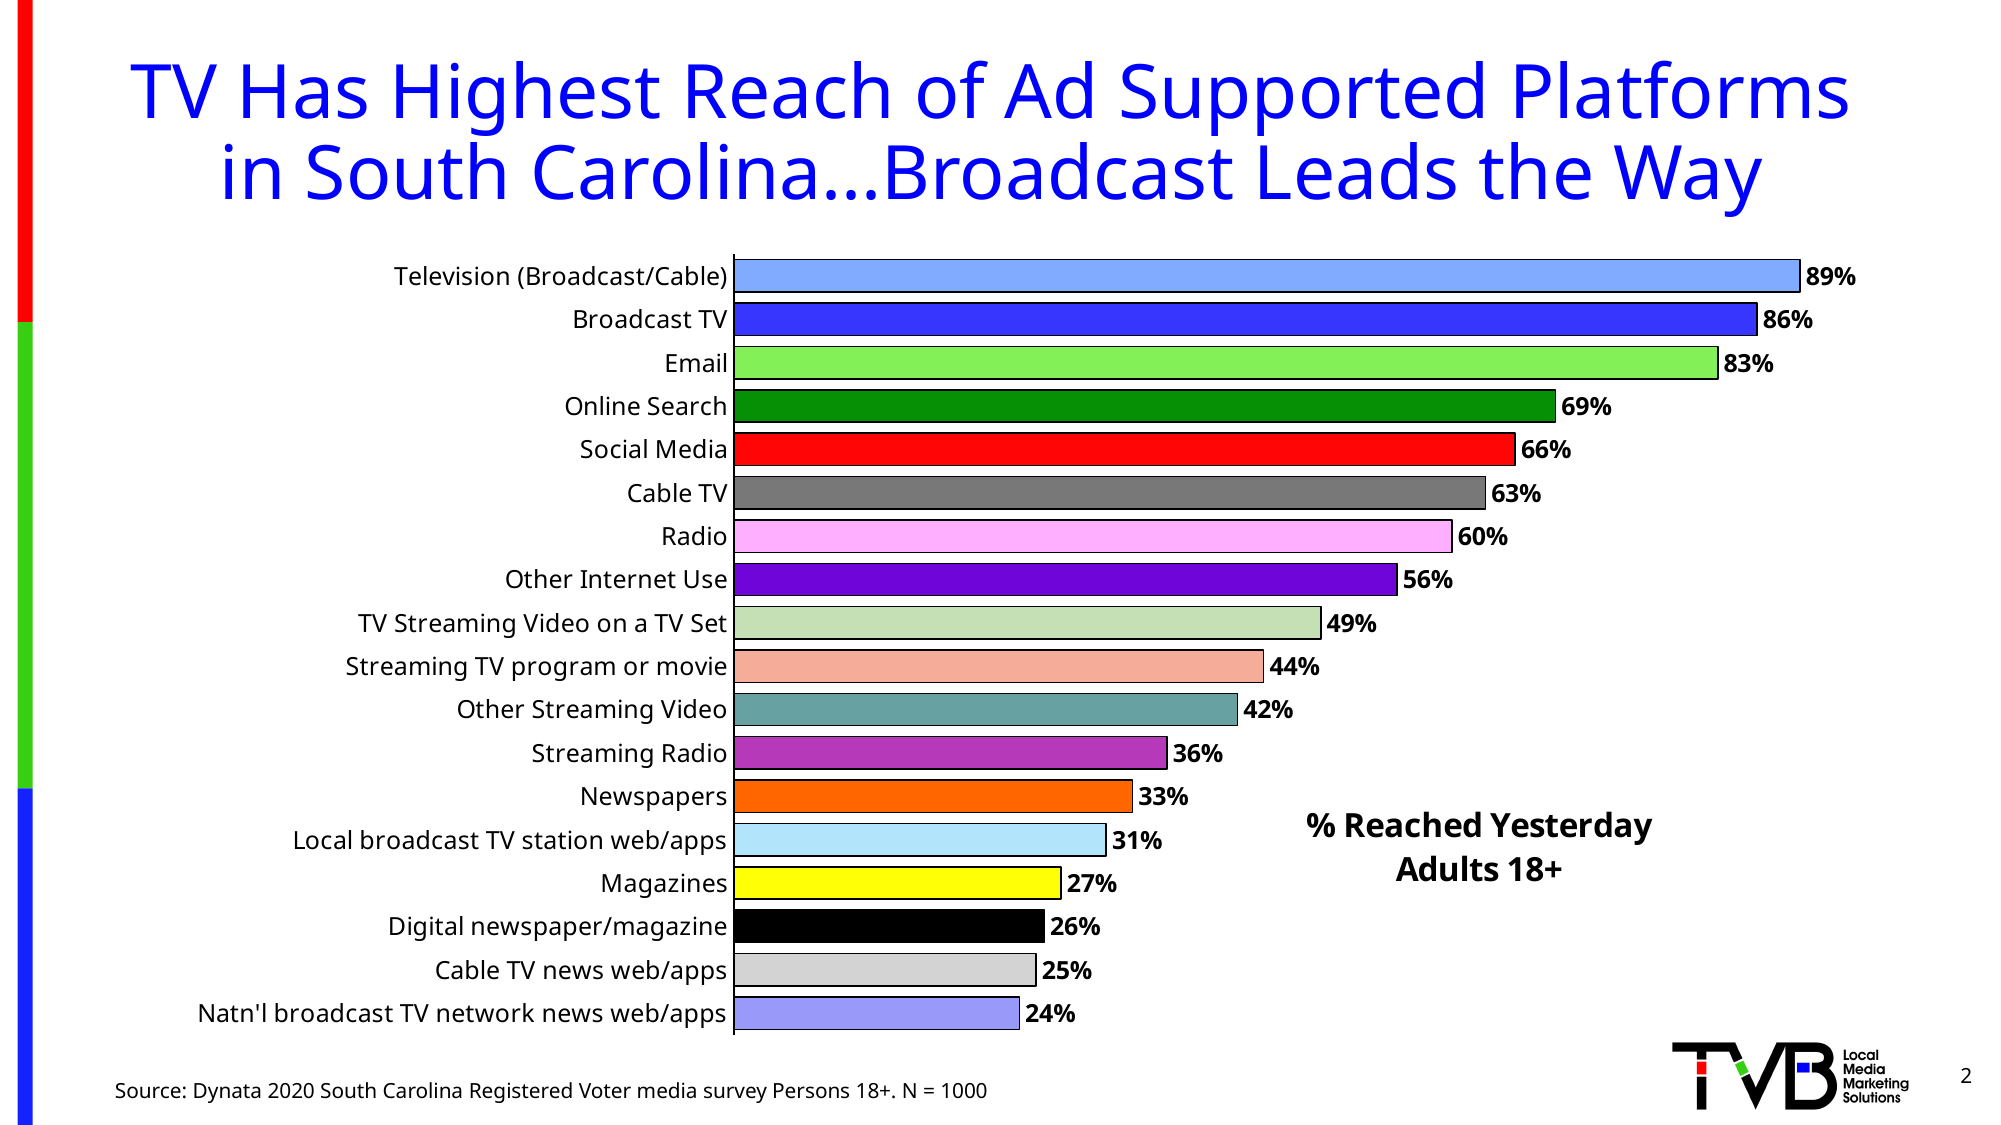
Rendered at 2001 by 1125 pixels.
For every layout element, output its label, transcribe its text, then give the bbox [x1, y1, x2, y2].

chart [101, 212, 1940, 1038]
slide_number 2 [1824, 1046, 1988, 1107]
picture [1672, 1042, 1909, 1110]
title TV Has Highest Reach of Ad Supported Platforms in South Carolina...Broadcast Leads the Way [60, 45, 1923, 225]
list Source: Dynata 2020 South Carolina Registered Voter media survey Persons 18+. N = 1000 [99, 1072, 1600, 1111]
